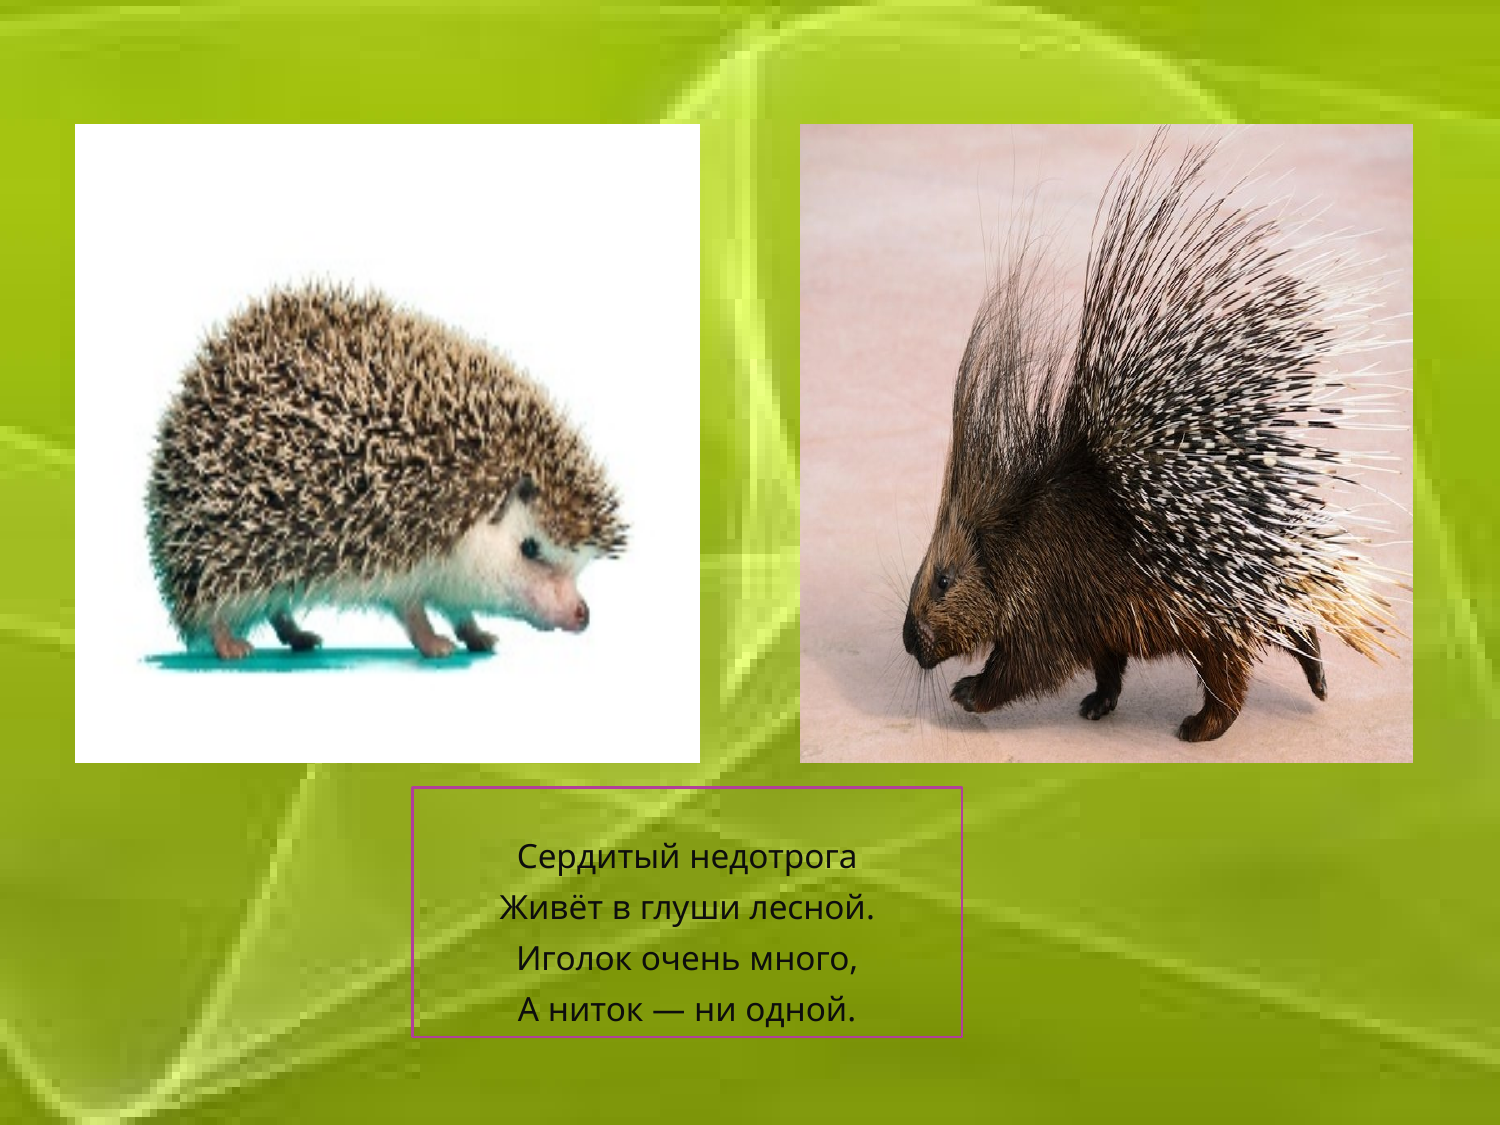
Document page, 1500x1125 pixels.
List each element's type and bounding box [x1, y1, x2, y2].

list [74, 124, 701, 763]
picture [0, 0, 1500, 1125]
list [799, 124, 1413, 763]
